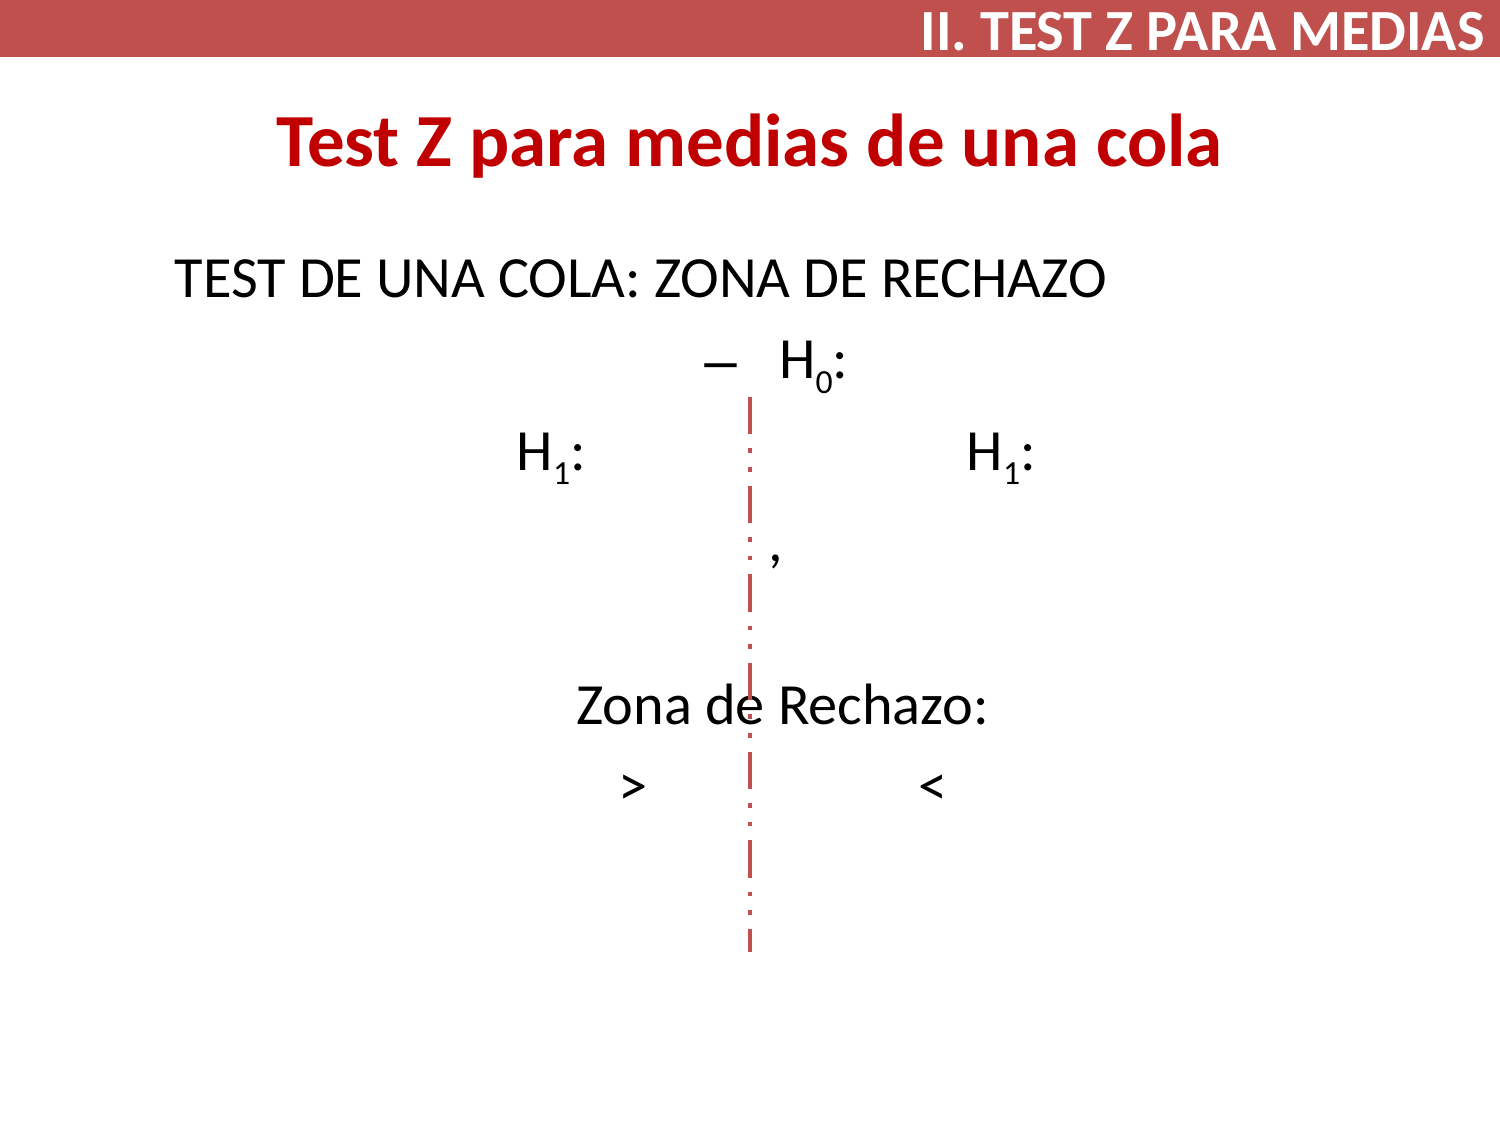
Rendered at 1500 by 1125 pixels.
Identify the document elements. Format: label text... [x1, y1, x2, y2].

text_box II. TEST Z PARA MEDIAS [0, 0, 1500, 57]
title Test Z para medias de una cola [75, 57, 1425, 231]
